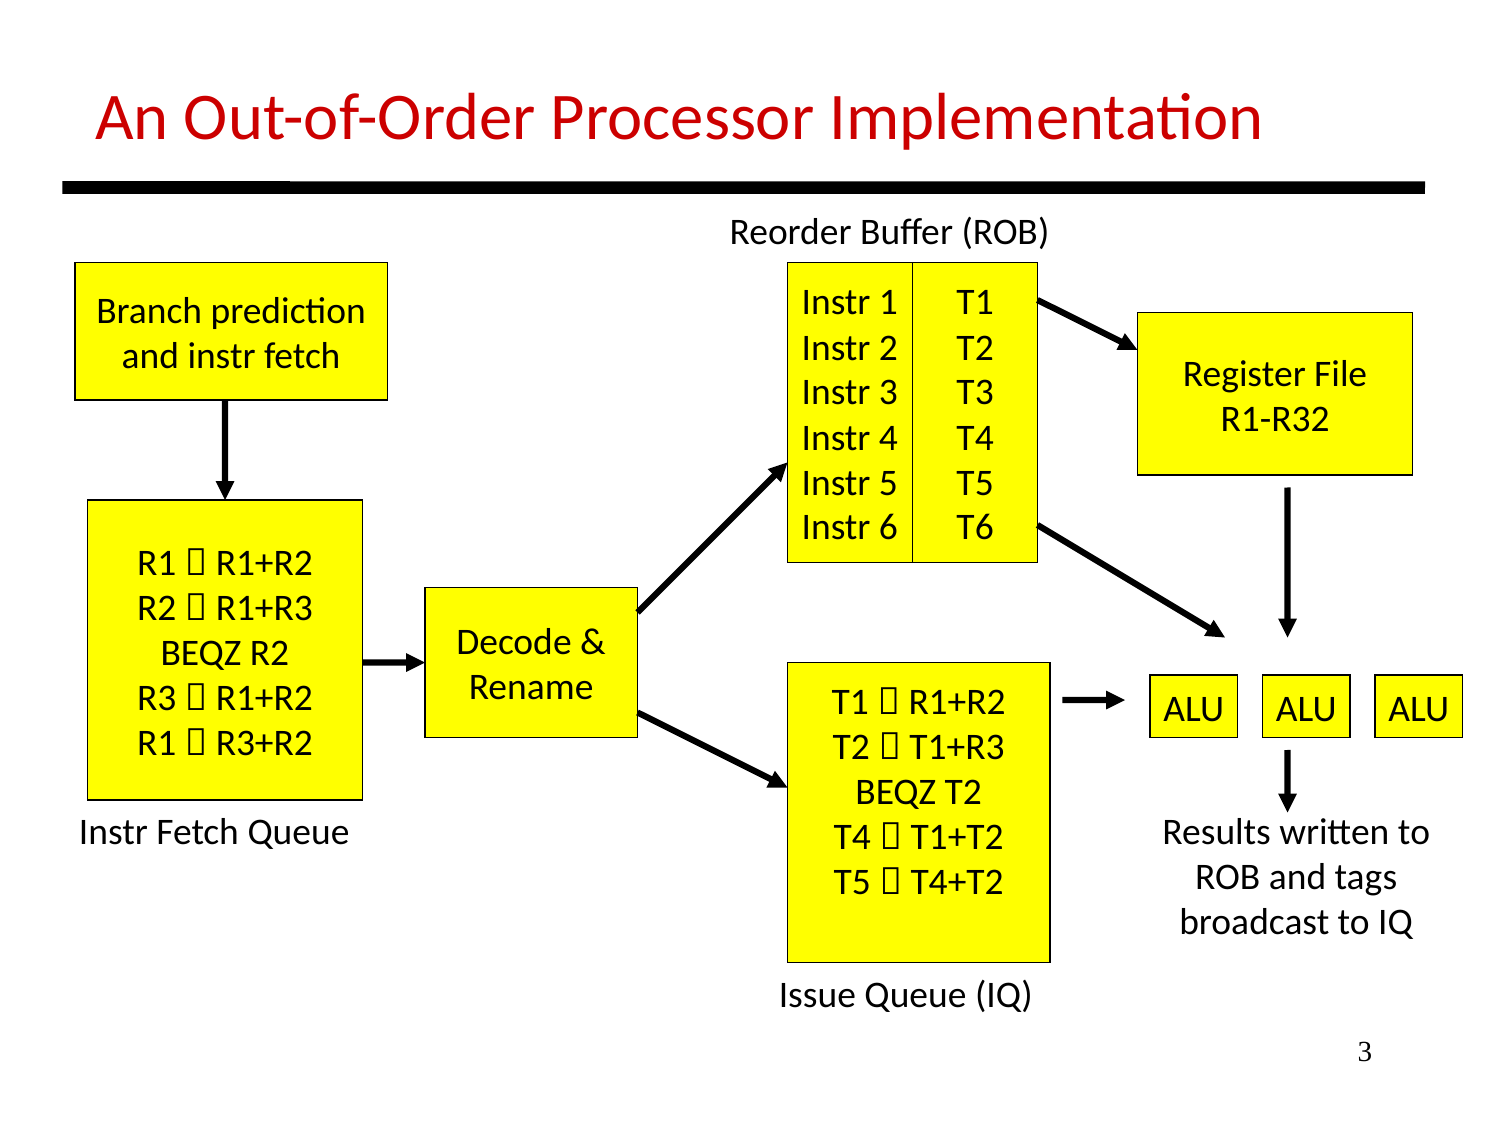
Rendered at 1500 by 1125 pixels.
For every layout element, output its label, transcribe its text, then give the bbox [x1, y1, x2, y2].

text_box Branch prediction and instr fetch [74, 262, 388, 400]
text_box R1  R1+R2 R2  R1+R3 BEQZ R2 R3  R1+R2 R1  R3+R2 [87, 499, 363, 799]
text_box [637, 462, 788, 613]
text_box ALU [1149, 674, 1238, 738]
text_box [637, 712, 788, 788]
text_box [1062, 693, 1126, 707]
text_box [1037, 299, 1138, 350]
text_box Reorder Buffer (ROB) [714, 199, 1065, 260]
text_box Decode & Rename [424, 587, 638, 738]
text_box Results written to ROB and tags broadcast to IQ [1147, 799, 1446, 950]
text_box Instr Fetch Queue [64, 799, 365, 860]
text_box Register File R1-R32 [1137, 312, 1413, 475]
text_box [218, 399, 232, 500]
text_box ALU [1262, 674, 1350, 738]
text_box [1281, 487, 1294, 638]
text_box [1037, 524, 1225, 638]
text_box ALU [1374, 674, 1463, 738]
text_box T1  R1+R2 T2  T1+R3 BEQZ T2 T4  T1+T2 T5  T4+T2 [787, 662, 1050, 963]
text_box [362, 656, 425, 669]
text_box Instr 1 Instr 2 Instr 3 Instr 4 Instr 5 Instr 6 [787, 262, 912, 563]
text_box Issue Queue (IQ) [764, 962, 1049, 1023]
text_box An Out-of-Order Processor Implementation [80, 65, 1280, 160]
text_box T1 T2 T3 T4 T5 T6 [912, 262, 1038, 563]
slide_number 3 [1074, 1025, 1388, 1100]
